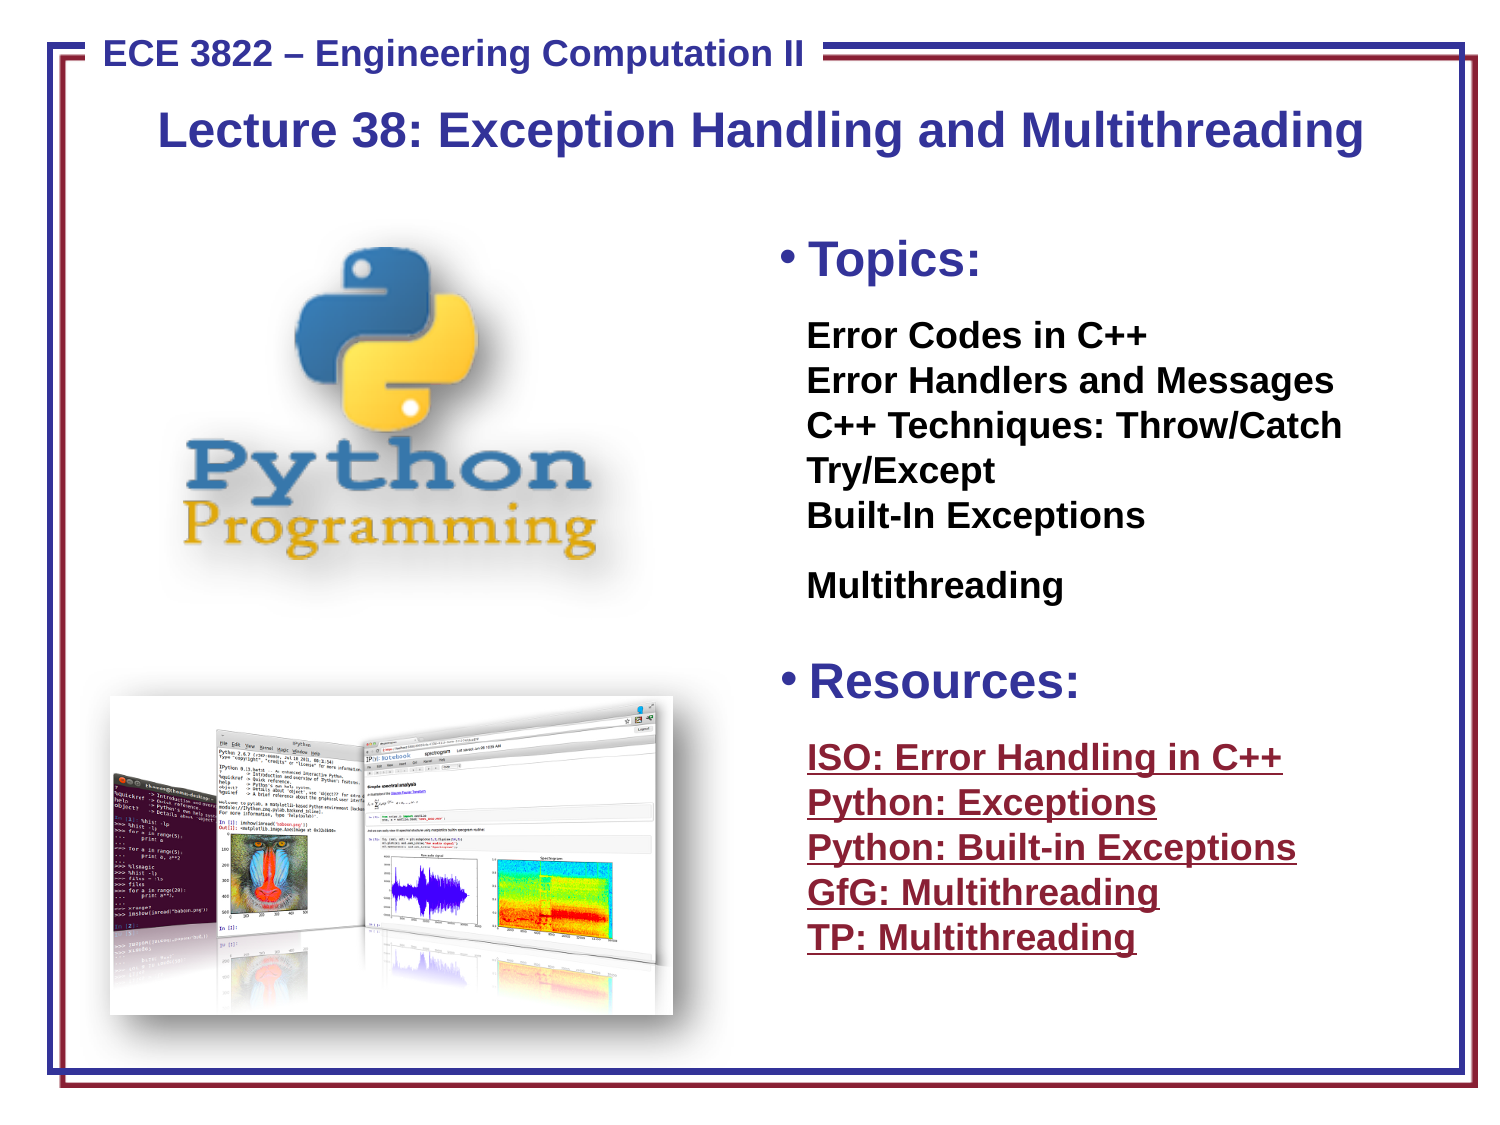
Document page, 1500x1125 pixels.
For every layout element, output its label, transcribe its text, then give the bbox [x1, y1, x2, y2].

text_box Resources: ISO: Error Handling in C++ Python: Exceptions Python: Built-in Exceptions GfG: Multithreading TP: Multithreading [780, 648, 1418, 1015]
text_box Topics: Error Codes in C++ Error Handlers and Messages C++ Techniques: Throw/Catch Try/Except Built-In Exceptions Multithreading [779, 226, 1440, 615]
picture [109, 695, 673, 1015]
picture [182, 246, 598, 560]
text_box Lecture 38: Exception Handling and Multithreading [67, 90, 1457, 166]
